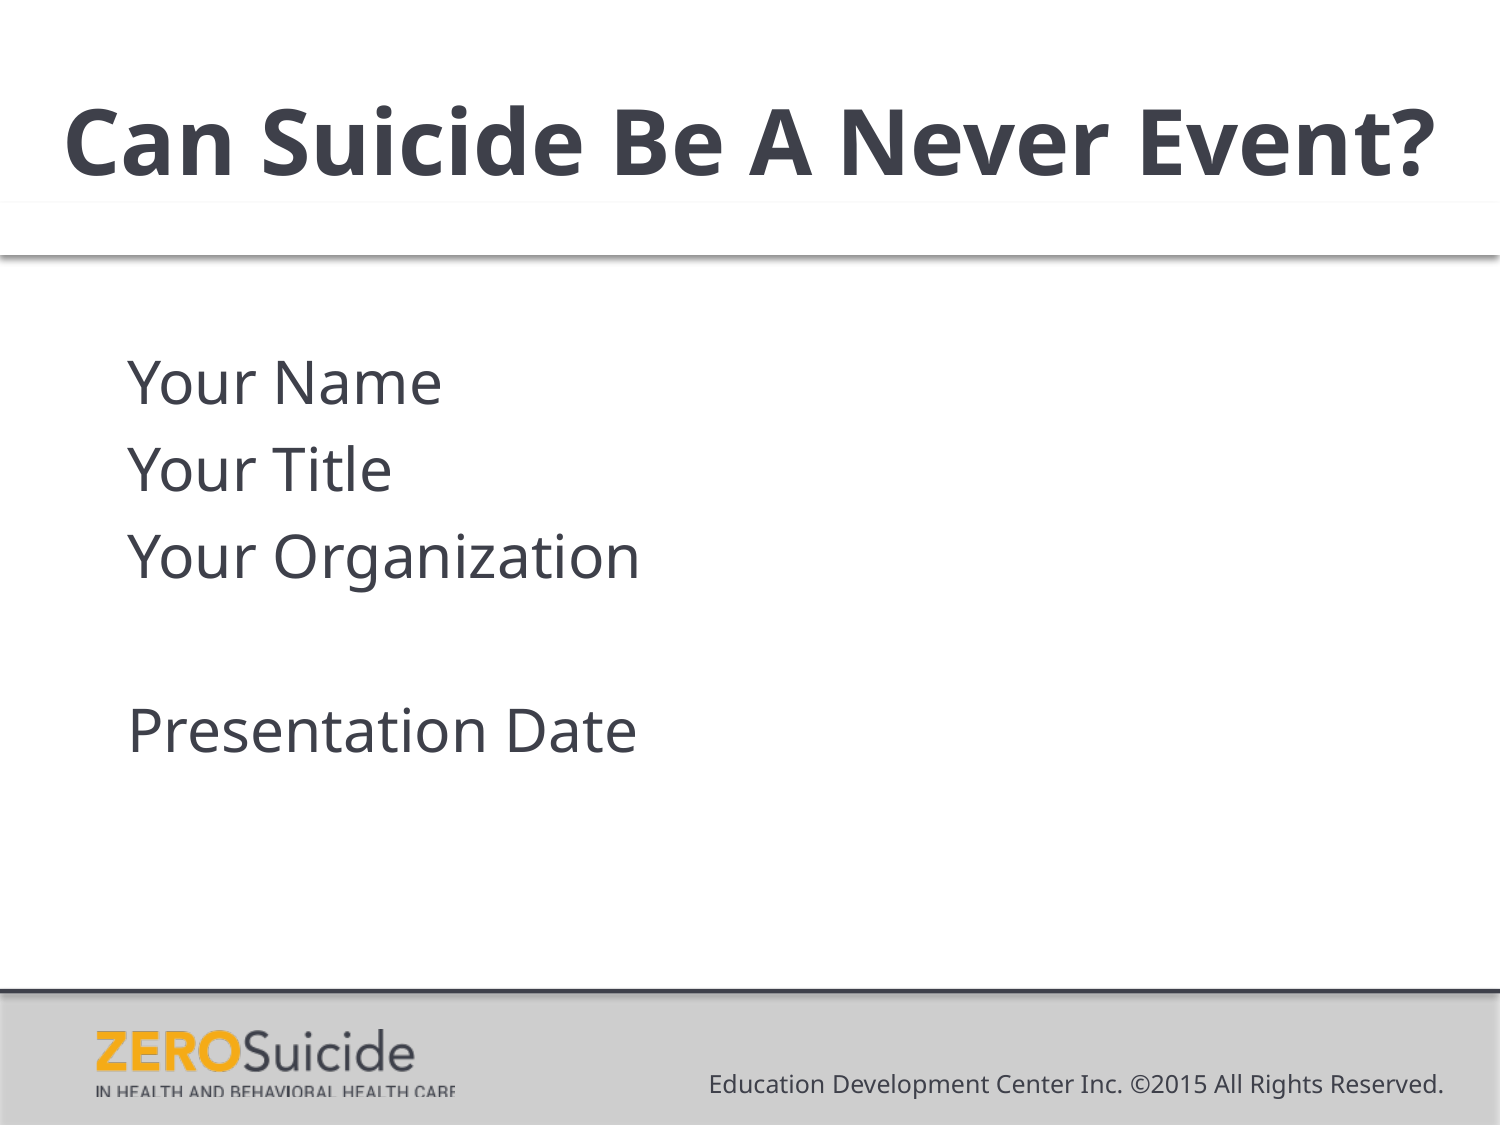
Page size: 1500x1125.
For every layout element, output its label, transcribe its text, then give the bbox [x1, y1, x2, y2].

title Can Suicide Be A Never Event? [0, 45, 1500, 233]
list Your Name Your Title Your Organization Presentation Date [112, 249, 700, 906]
